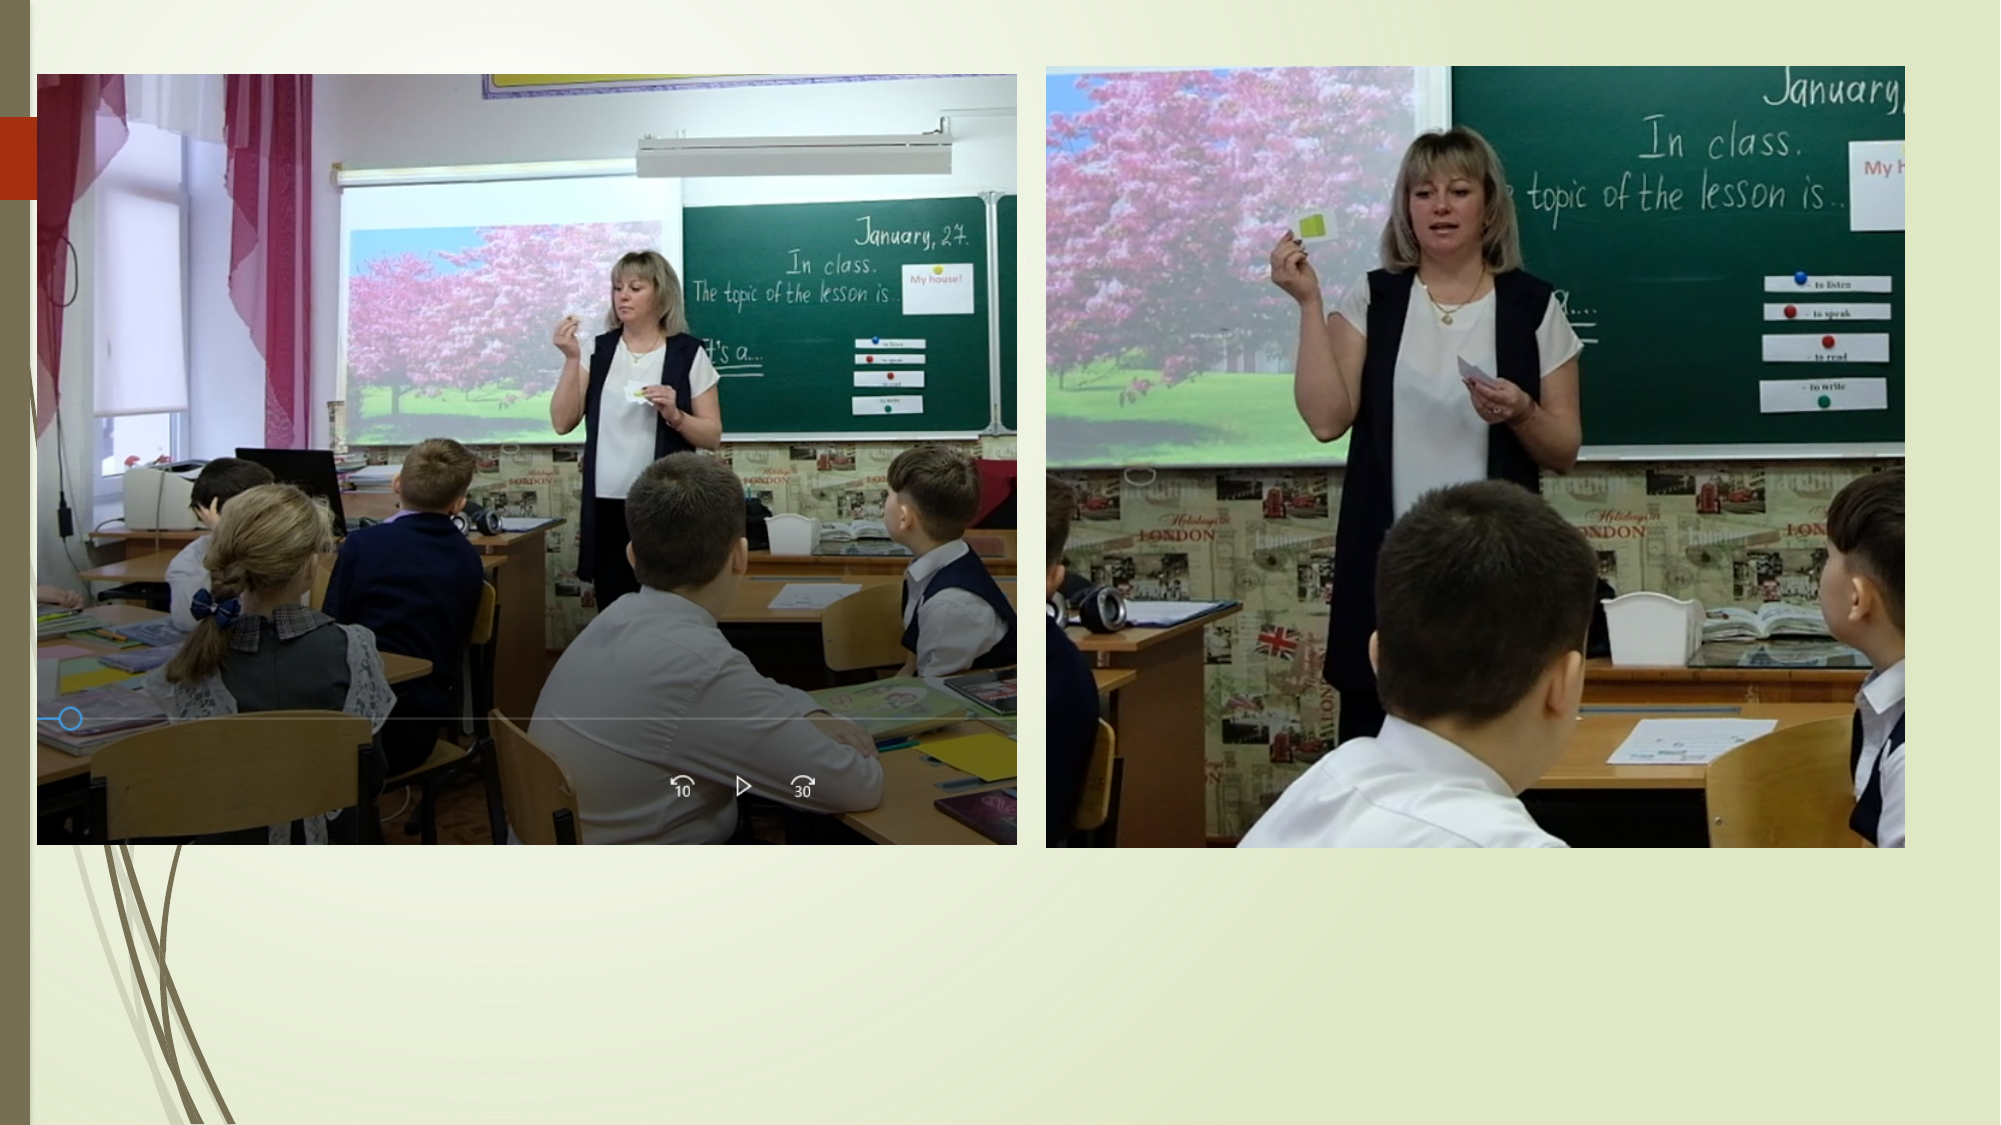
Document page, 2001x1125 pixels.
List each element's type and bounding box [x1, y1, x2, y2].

picture [37, 74, 1018, 846]
list [1046, 65, 1905, 849]
